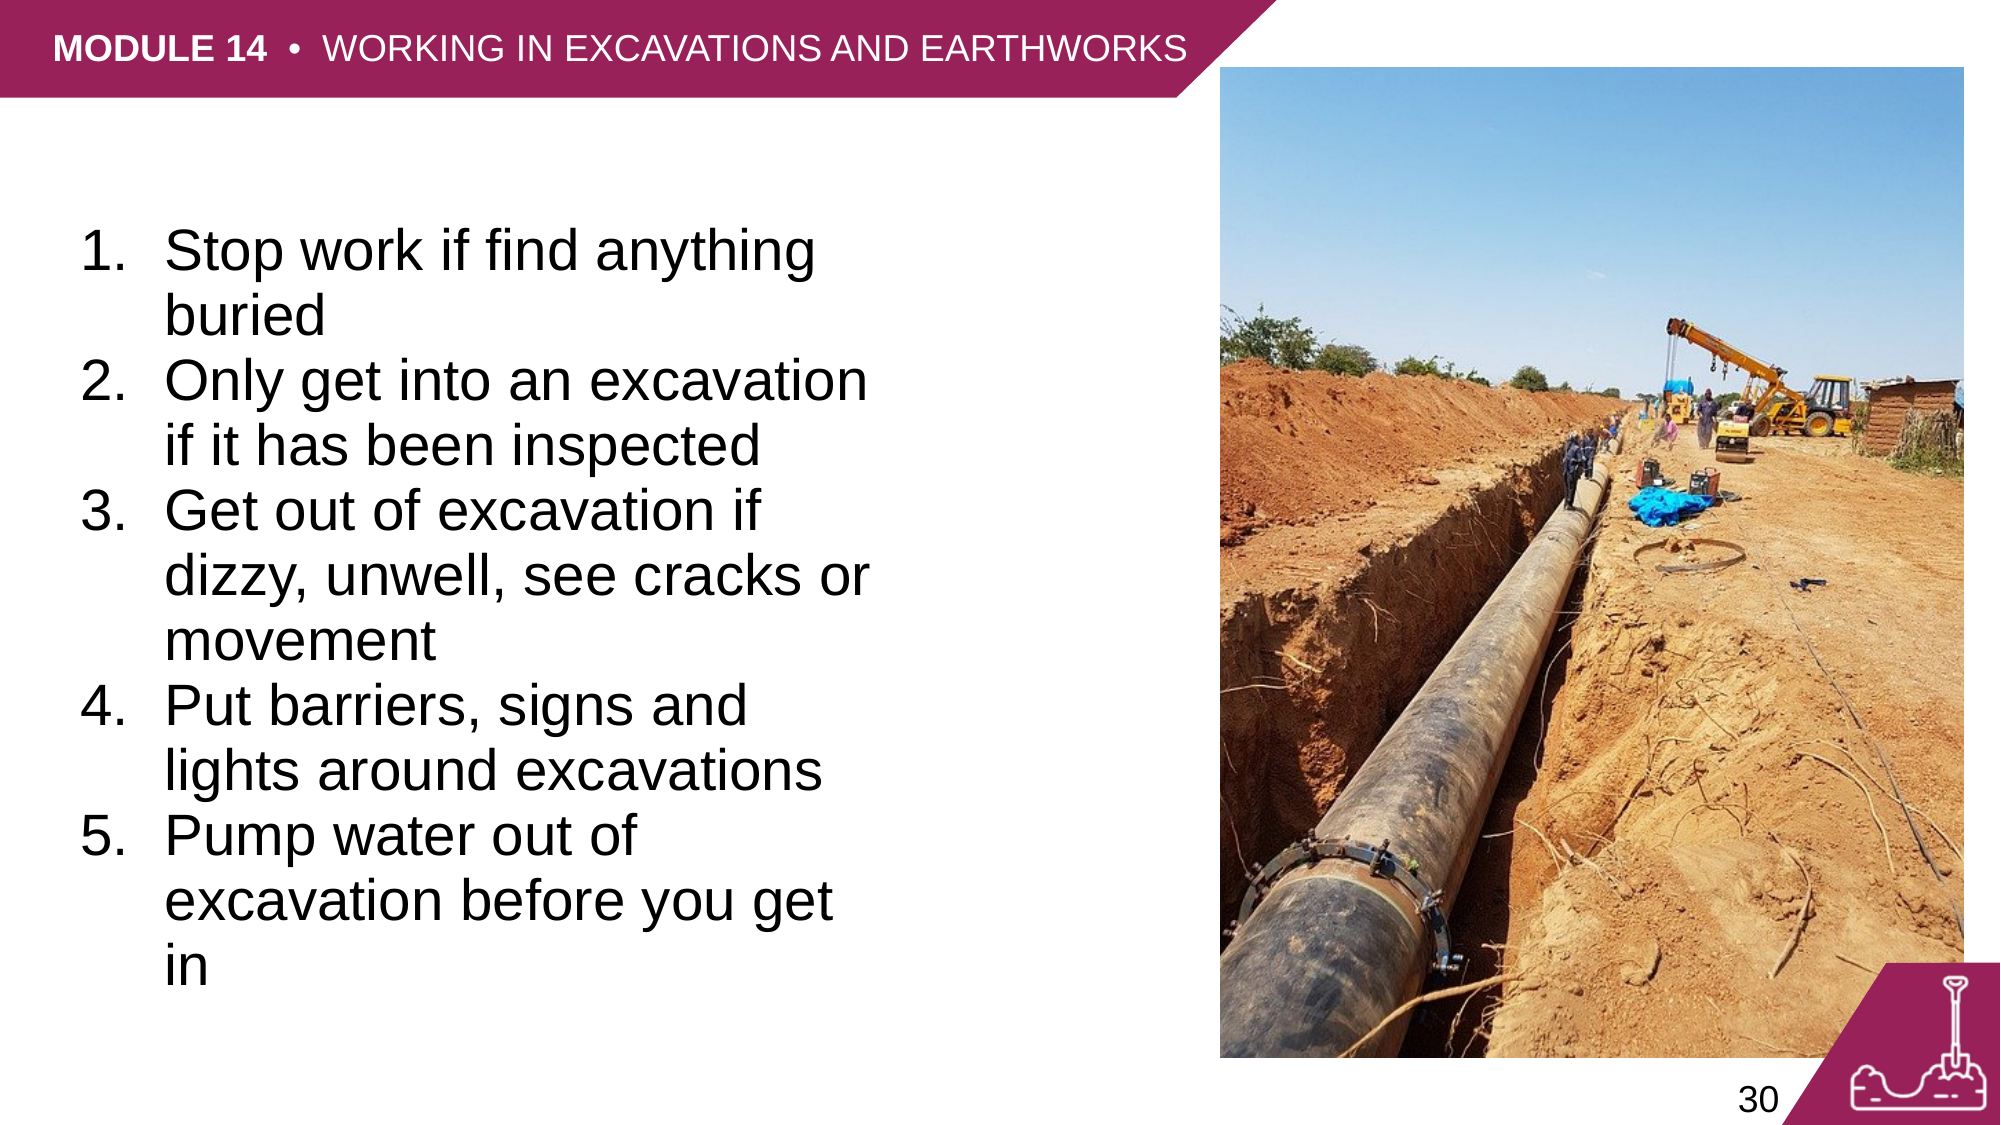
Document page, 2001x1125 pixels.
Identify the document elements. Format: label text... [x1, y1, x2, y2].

text_box [1818, 1058, 1834, 1067]
picture [1220, 67, 2000, 1125]
text_box 30 [1722, 1067, 1834, 1125]
subtitle Stop work if find anything buried Only get into an excavation if it has been inspected Get out of excavation if dizzy, unwell, see cracks or movement Put barriers, signs and lights around excavations Pump water out of excavation before you get in [65, 210, 894, 1055]
